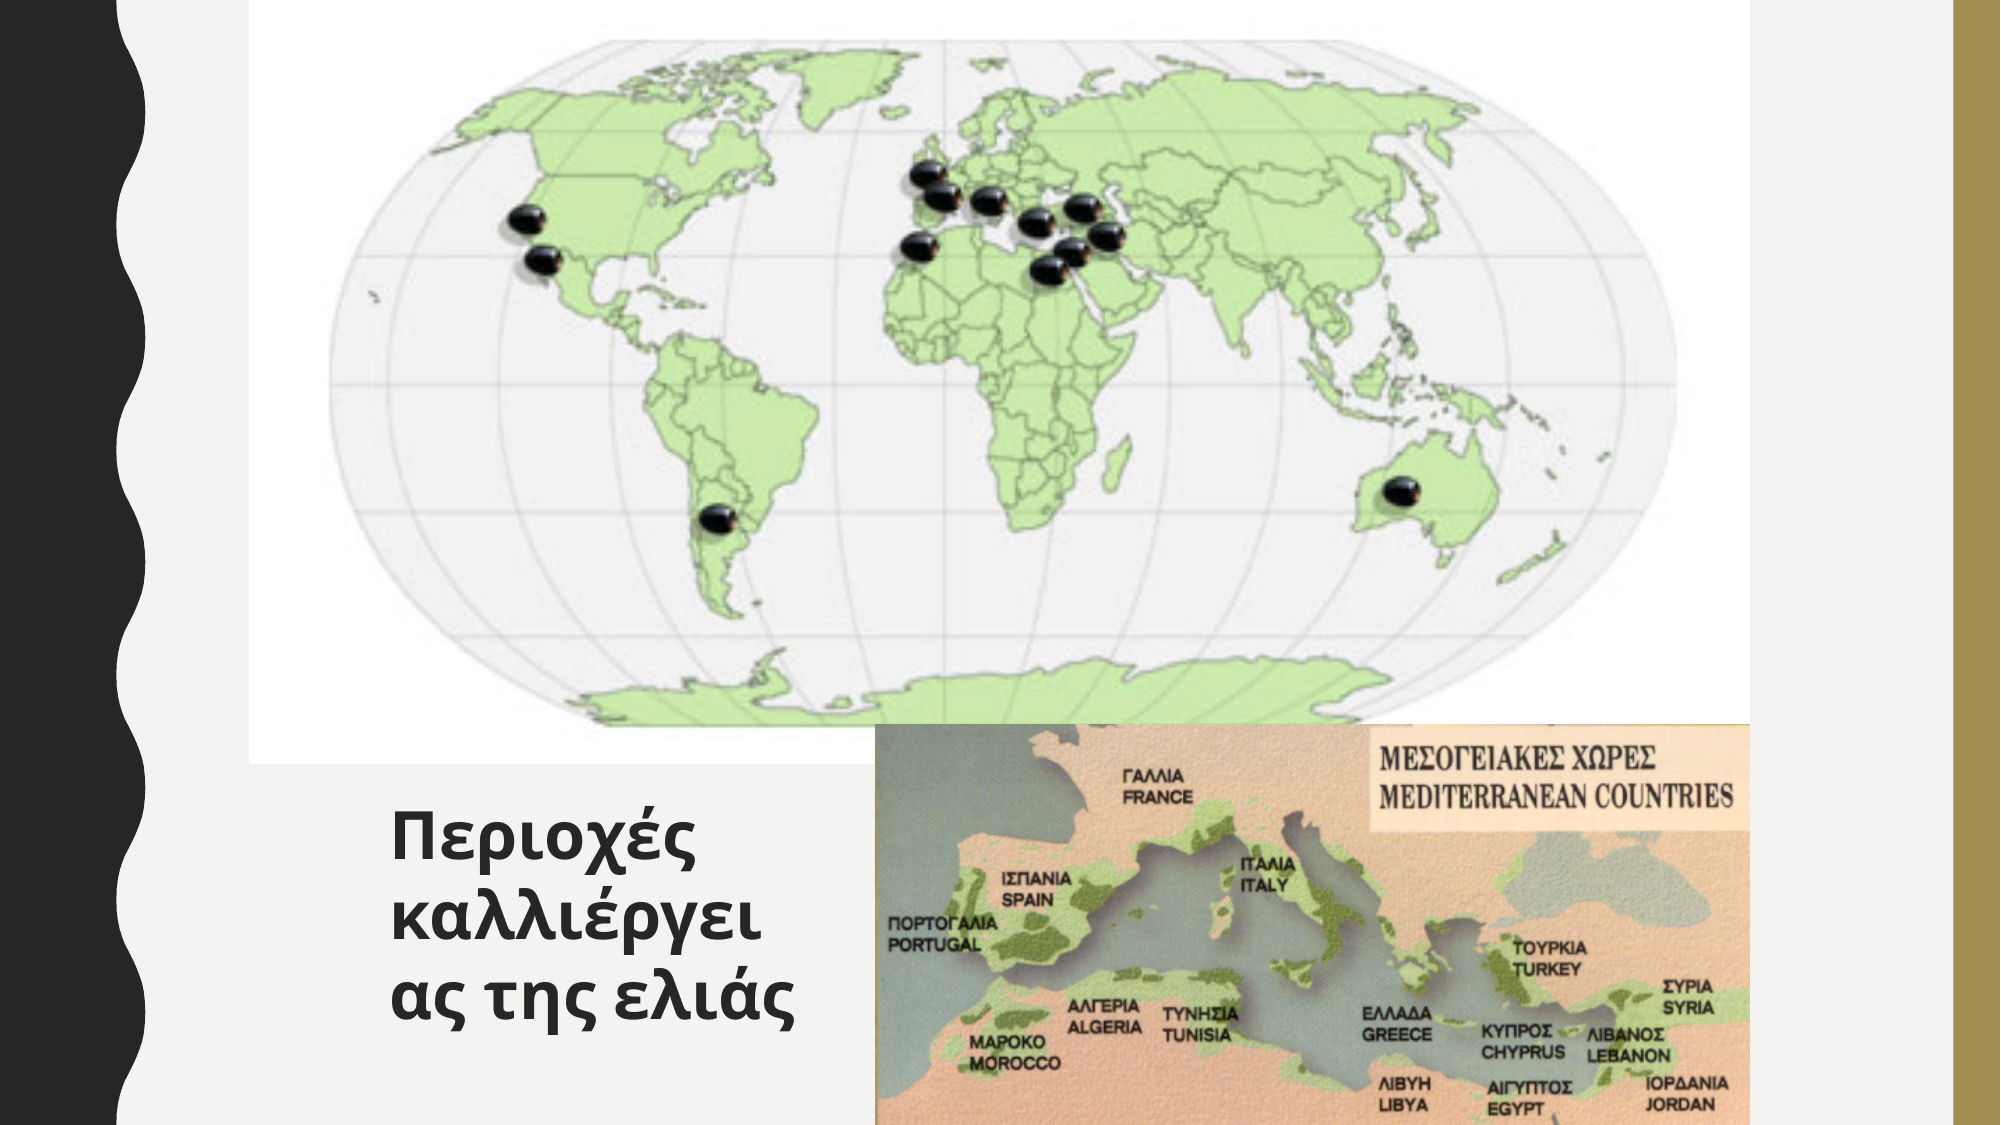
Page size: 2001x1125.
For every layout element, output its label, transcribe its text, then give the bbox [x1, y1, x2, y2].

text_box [874, 724, 1751, 1125]
text_box Περιοχές καλλιέργειας της ελιάς [374, 774, 813, 1050]
picture [249, 0, 1750, 764]
